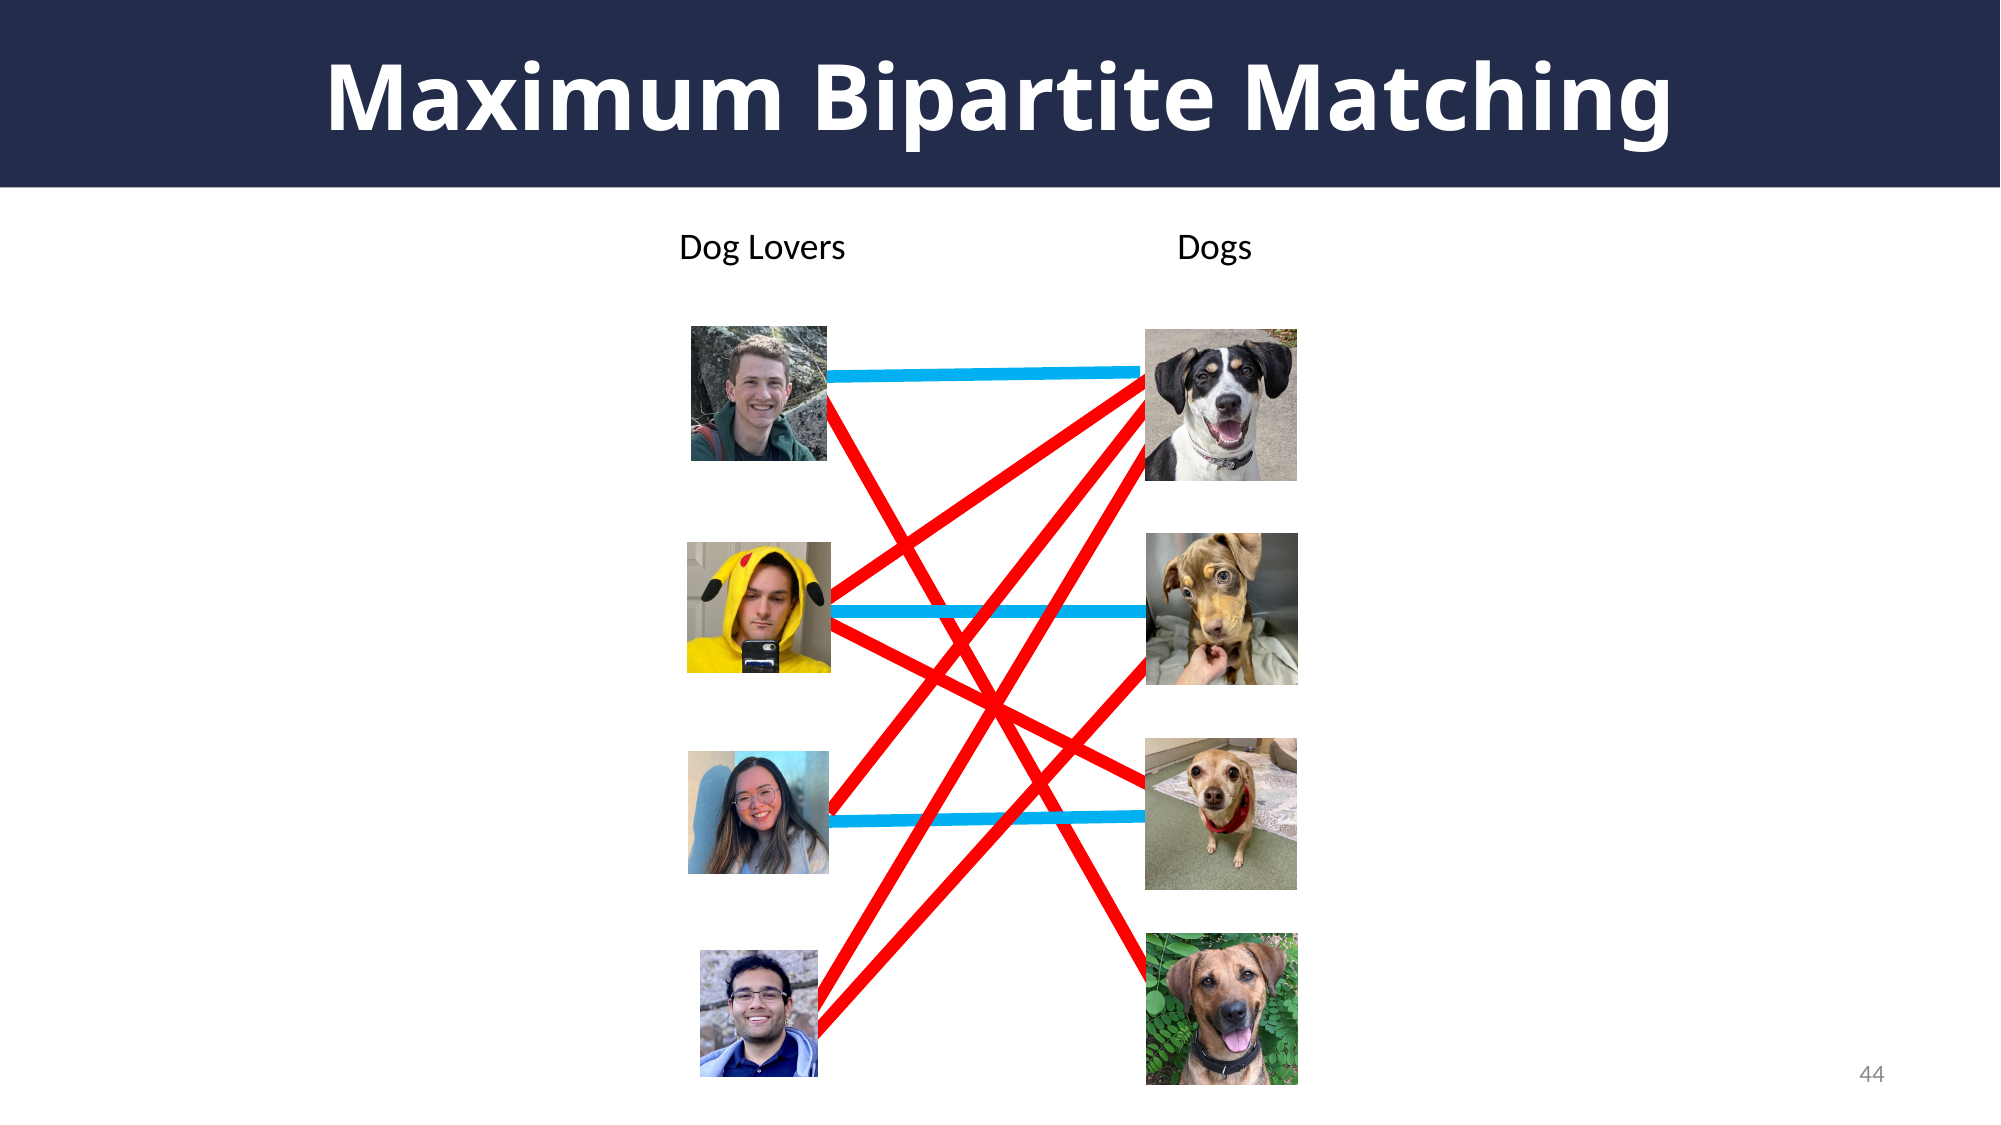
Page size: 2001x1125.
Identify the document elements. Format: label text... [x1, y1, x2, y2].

slide_number 44 [1433, 1042, 1900, 1103]
text_box Dog Lovers [664, 214, 862, 275]
text_box Dogs [1162, 214, 1268, 275]
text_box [687, 326, 1299, 1085]
title Maximum Bipartite Matching [99, 24, 1900, 163]
